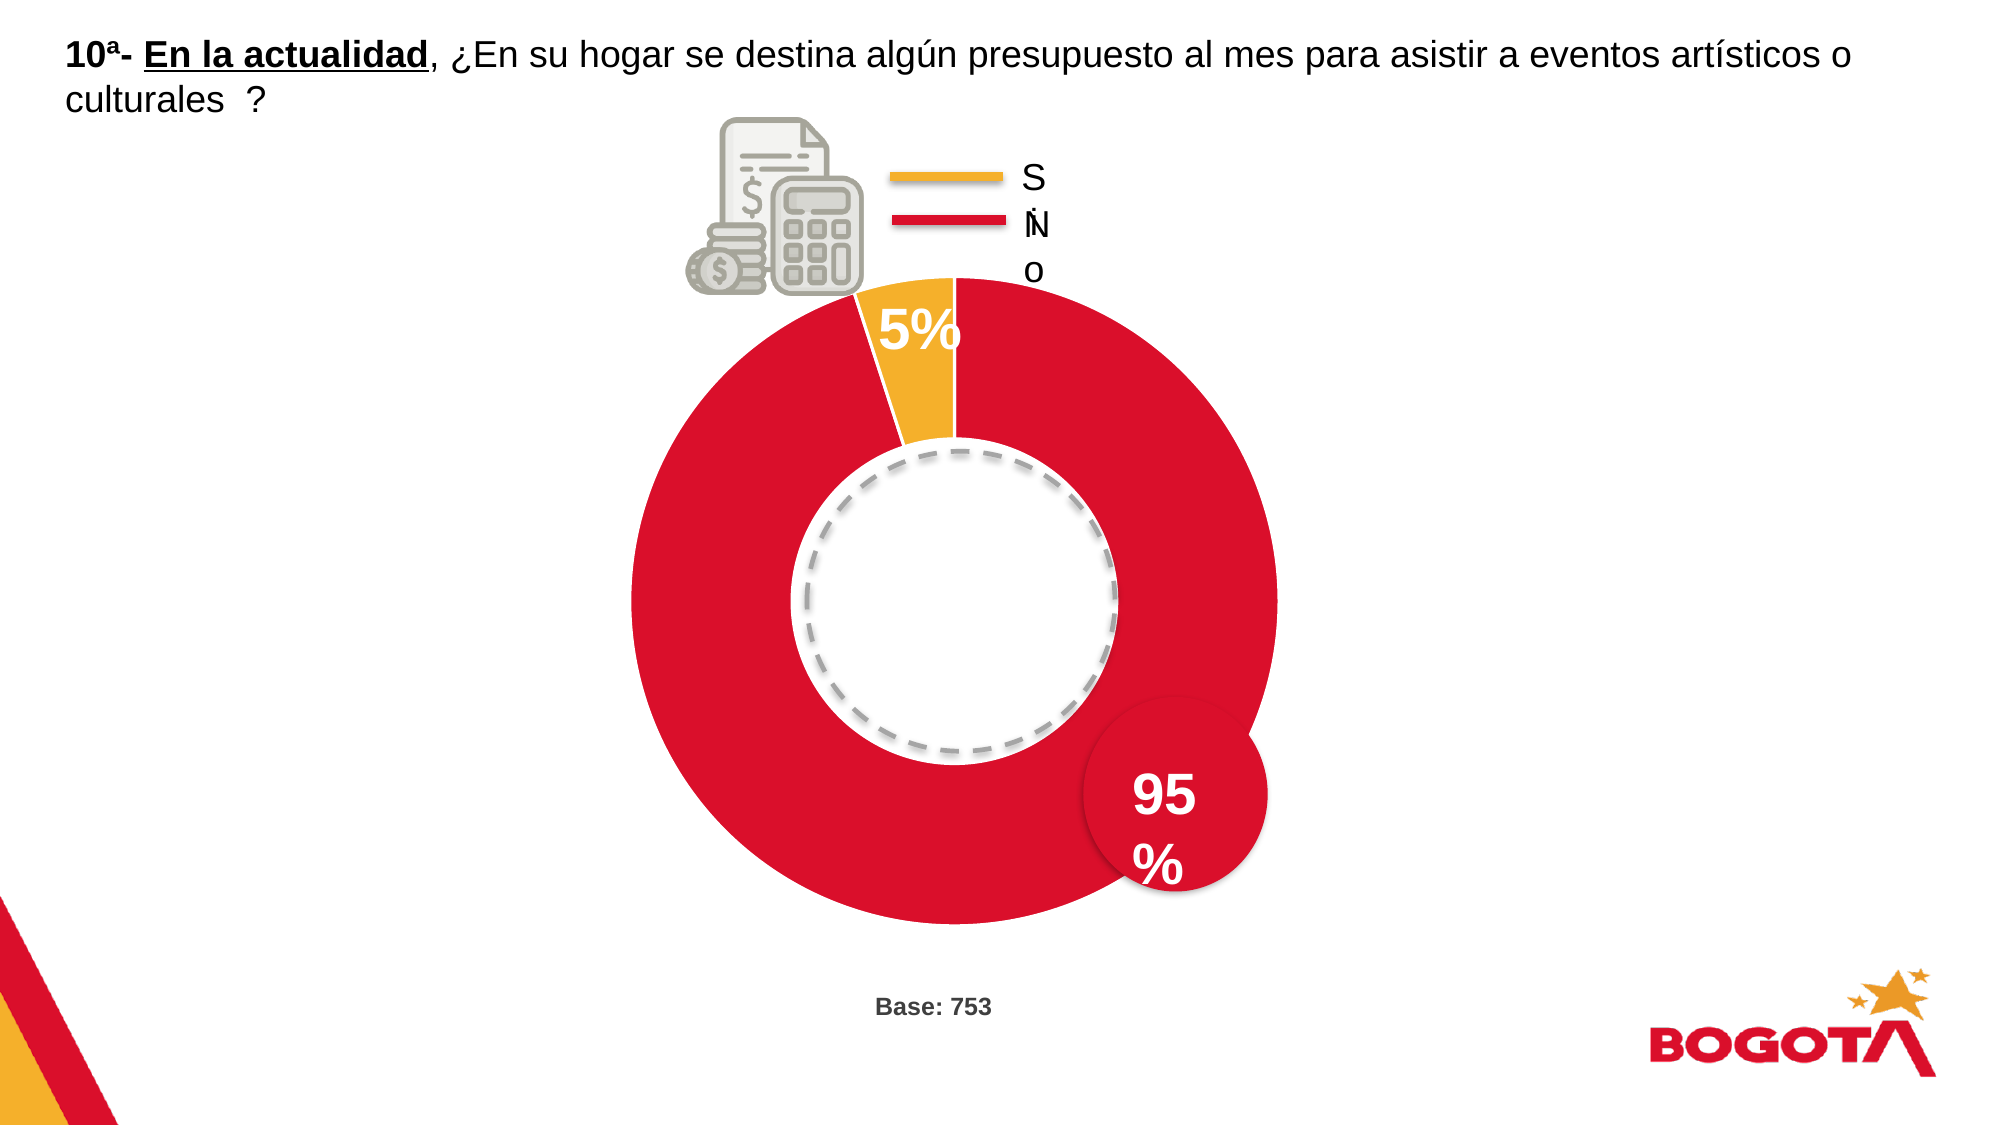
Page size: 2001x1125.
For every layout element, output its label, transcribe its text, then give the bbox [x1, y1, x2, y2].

text_box Si [1005, 145, 1063, 251]
text_box No [1008, 192, 1084, 261]
chart [463, 262, 1446, 940]
picture [0, 0, 2000, 1125]
text_box Base: 753 [812, 988, 1008, 1029]
text_box 10ª- En la actualidad, ¿En su hogar se destina algún presupuesto al mes para asistir a eventos artísticos o culturales ? [49, 22, 1965, 128]
